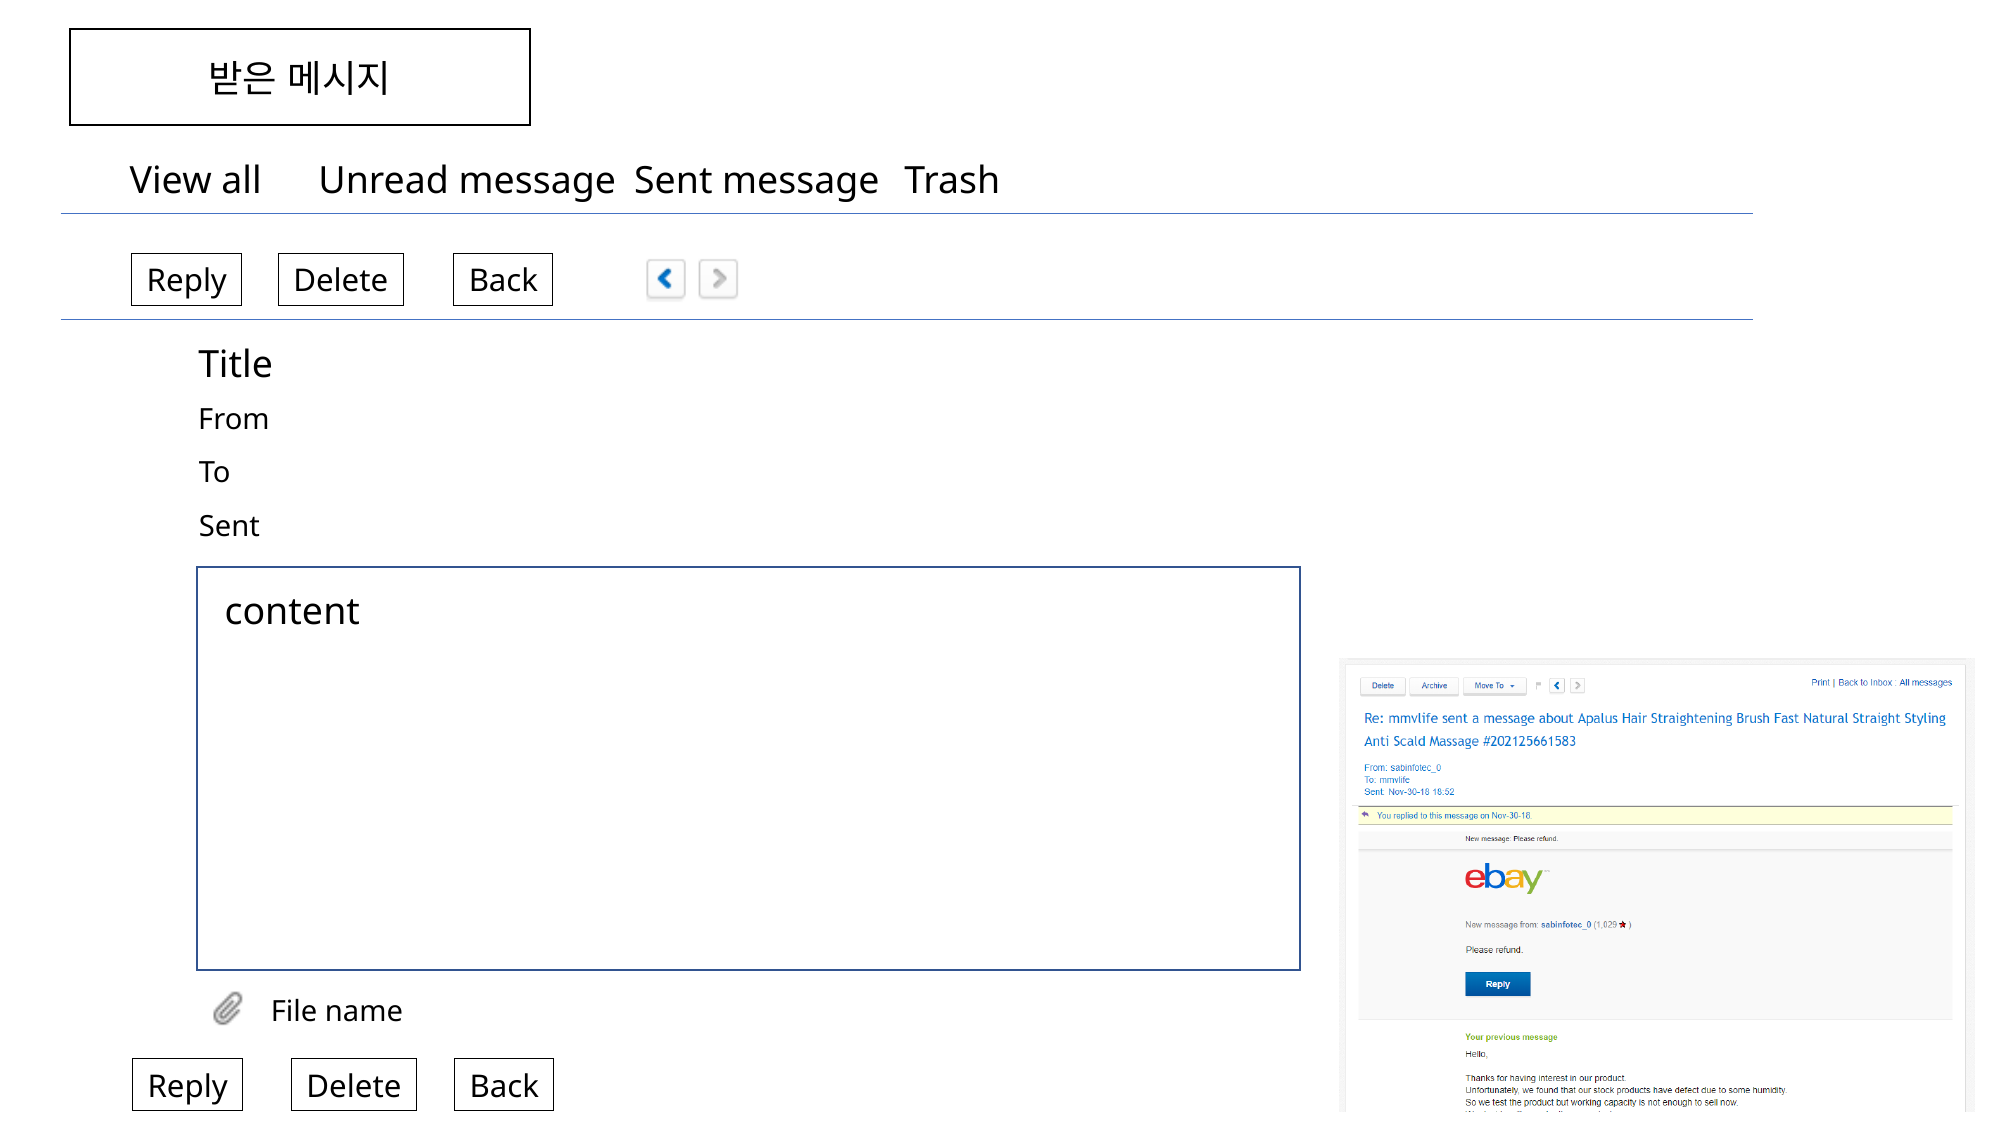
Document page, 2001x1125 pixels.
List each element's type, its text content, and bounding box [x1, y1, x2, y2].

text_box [291, 1058, 417, 1111]
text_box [453, 253, 553, 306]
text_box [184, 446, 246, 497]
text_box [114, 148, 278, 209]
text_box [183, 392, 285, 443]
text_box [132, 1058, 243, 1111]
text_box Title [183, 332, 289, 392]
picture [637, 253, 748, 307]
text_box 받은 메시지 [69, 28, 531, 126]
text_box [454, 1058, 554, 1111]
picture [1338, 658, 1975, 1112]
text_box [273, 984, 419, 1035]
picture [186, 973, 273, 1047]
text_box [196, 566, 1301, 971]
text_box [184, 499, 275, 550]
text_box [303, 148, 1016, 209]
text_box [278, 253, 404, 306]
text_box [131, 253, 242, 306]
